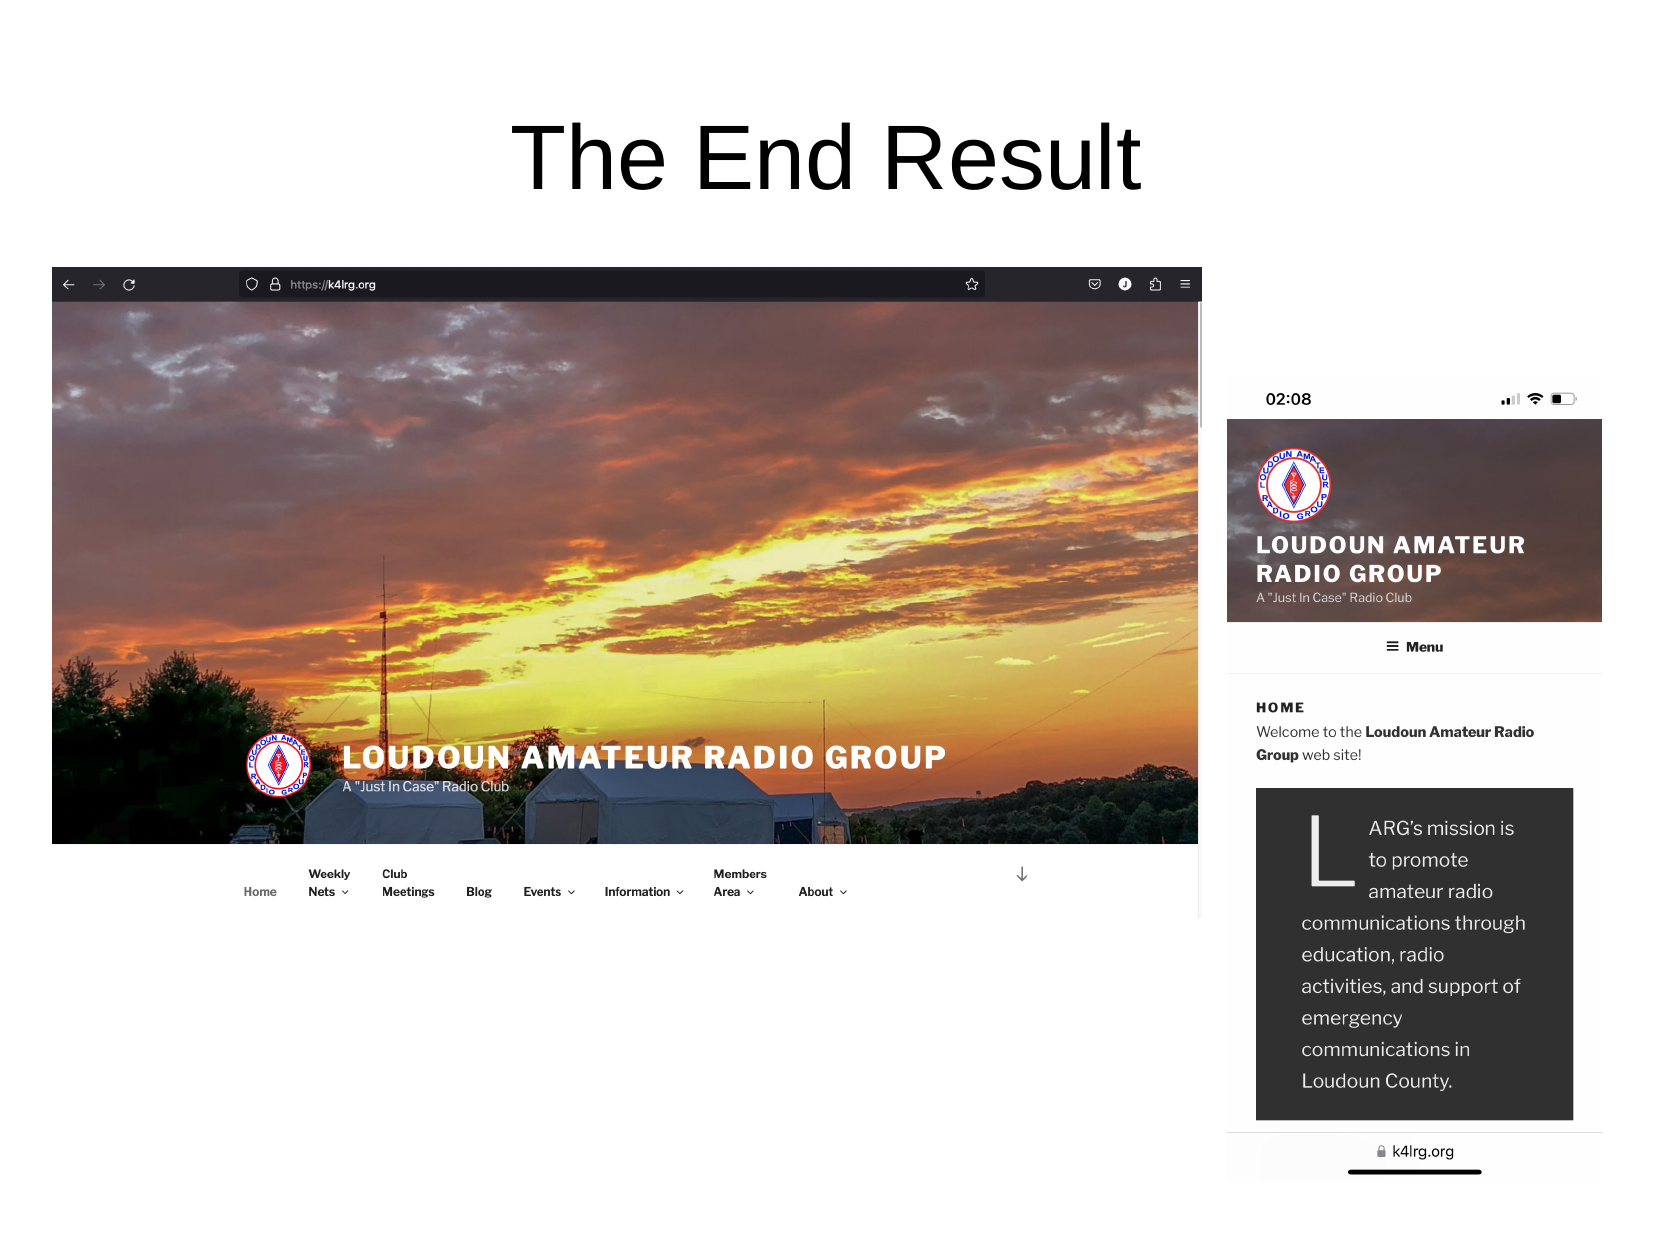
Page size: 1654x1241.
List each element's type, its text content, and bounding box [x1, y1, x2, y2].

picture [1227, 374, 1602, 1182]
picture [52, 267, 1202, 918]
text_box The End Result [82, 97, 1571, 208]
